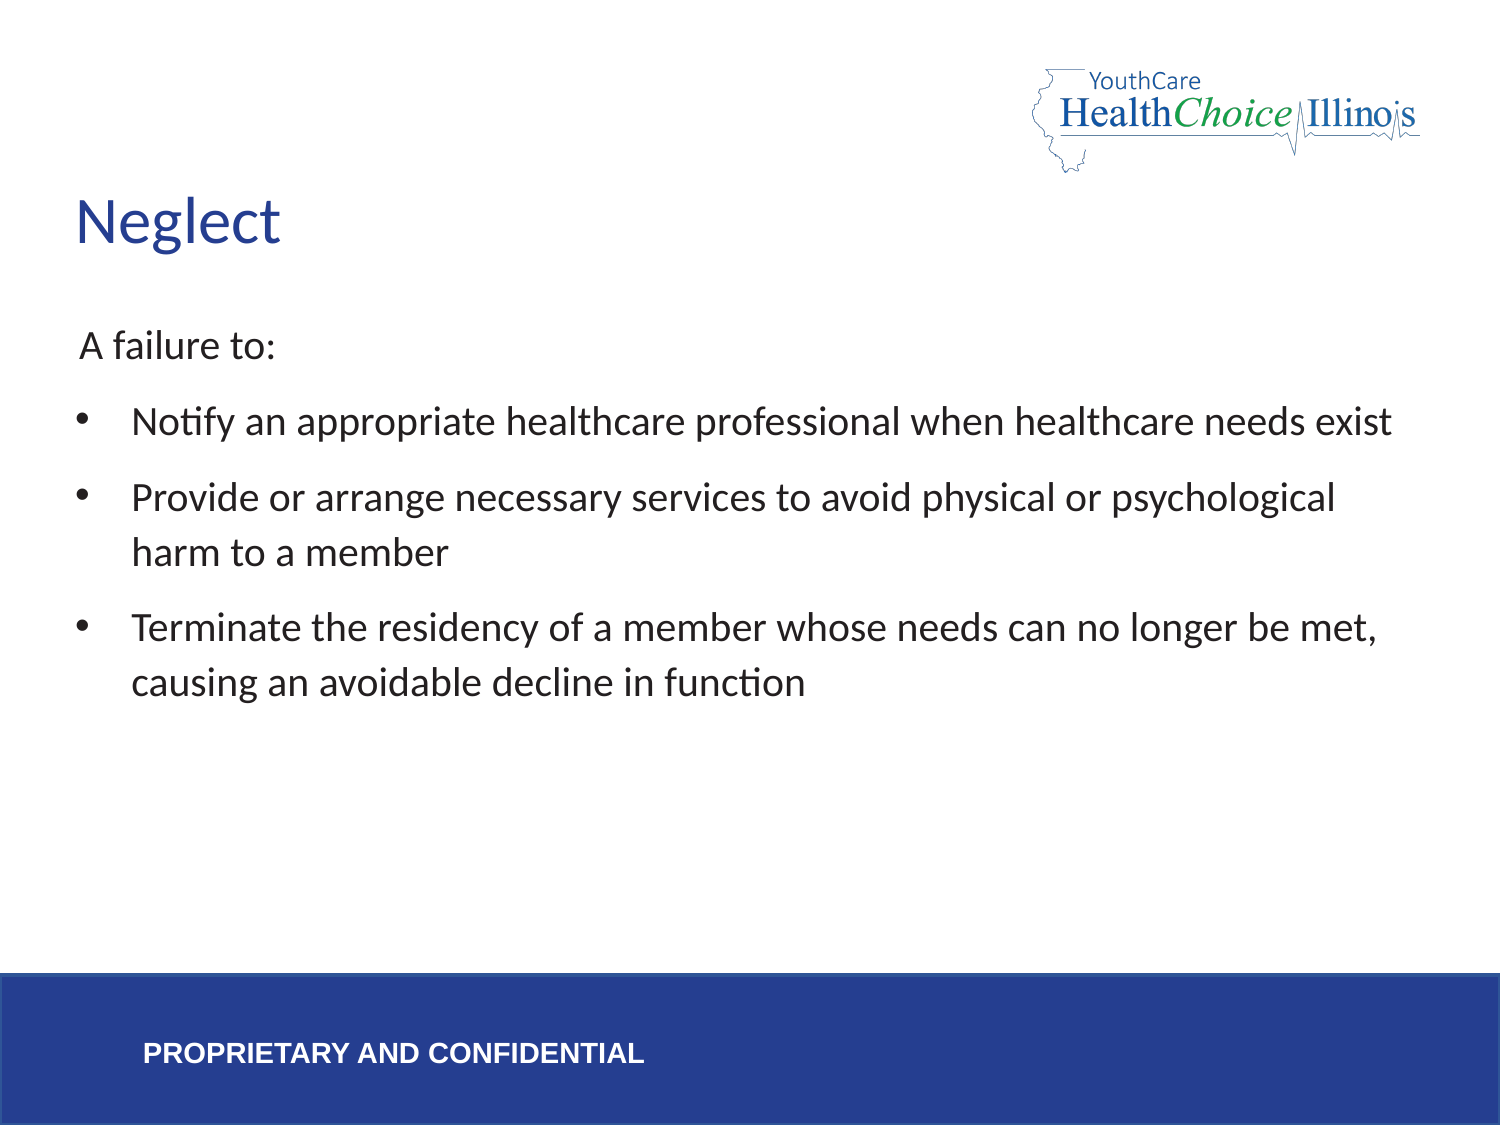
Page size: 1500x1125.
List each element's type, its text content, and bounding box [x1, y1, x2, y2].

list A failure to: Notify an appropriate healthcare professional when healthcare needs exist Provide or arrange necessary services to avoid physical or psychological harm to a member Terminate the residency of a member whose needs can no longer be met, causing an avoidable decline in function [75, 312, 1400, 930]
title Neglect [75, 162, 1138, 258]
picture [1032, 67, 1420, 173]
